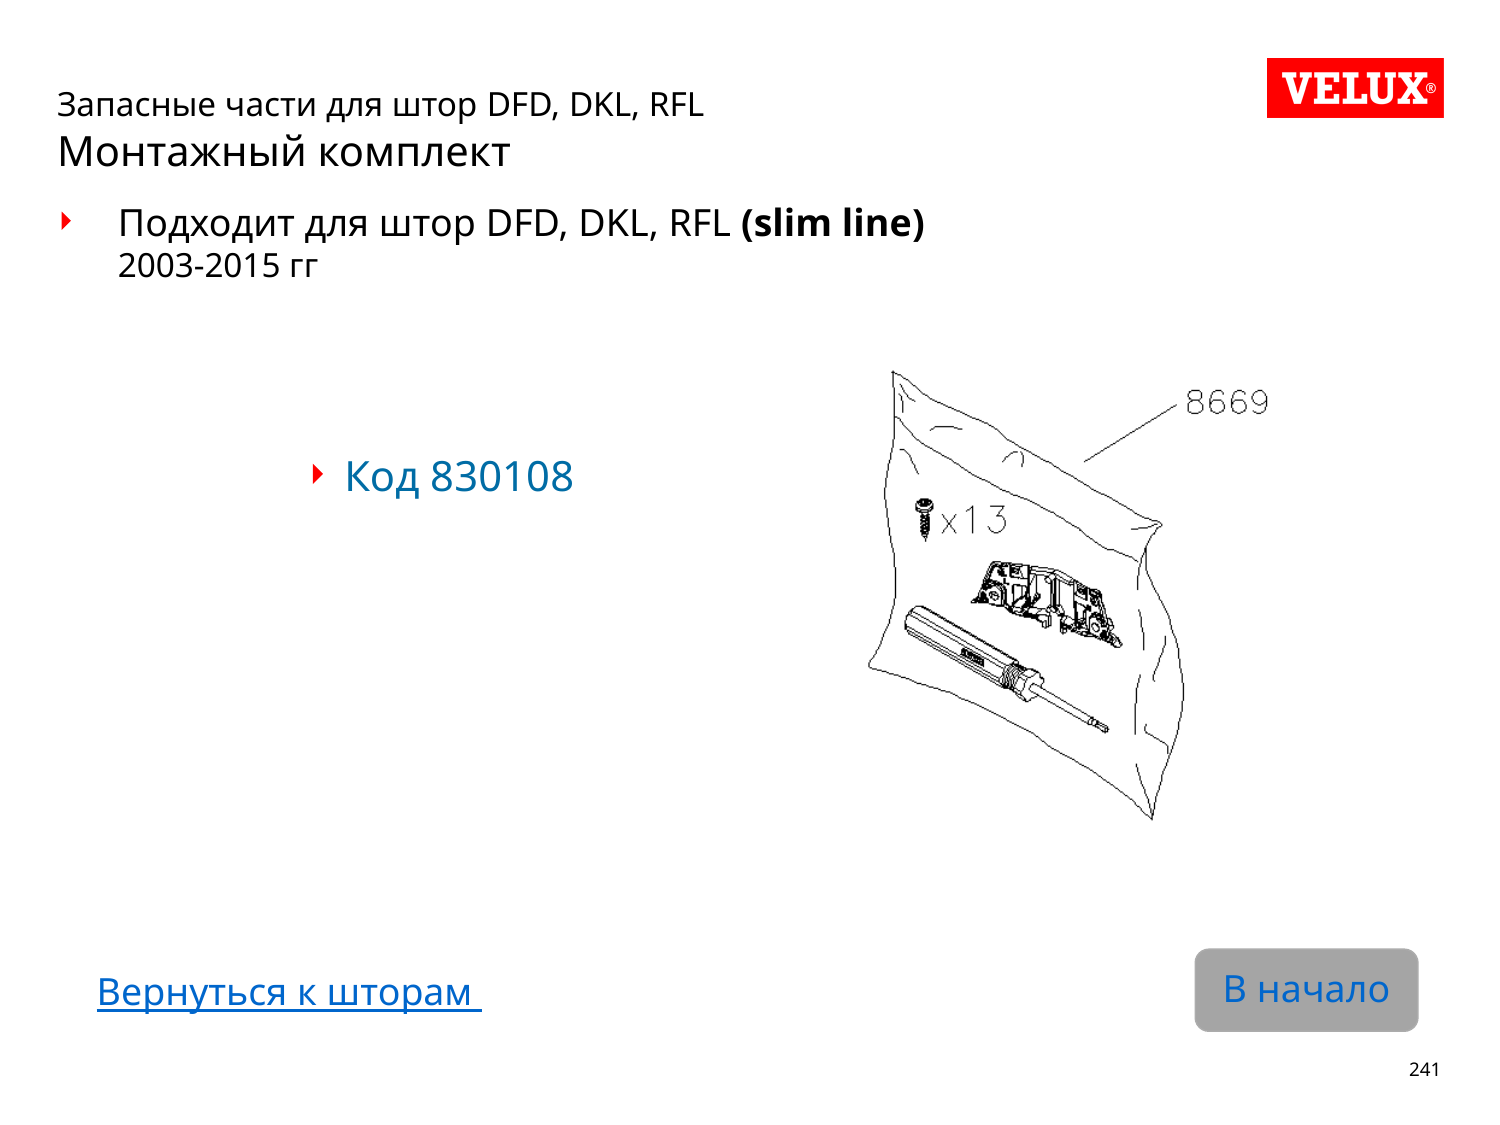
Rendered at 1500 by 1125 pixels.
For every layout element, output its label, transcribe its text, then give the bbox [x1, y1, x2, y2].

picture [843, 363, 1278, 825]
title Запасные части для штор DFD, DKL, RFL Монтажный комплект [56, 27, 1211, 182]
slide_number 241 [1392, 1057, 1442, 1095]
picture [1267, 58, 1444, 118]
text_box Вернуться к шторам [81, 960, 996, 1027]
list Подходит для штор DFD, DKL, RFL (slim line) 2003-2015 гг Код 830108 [58, 198, 1444, 1037]
text_box В начало [1195, 949, 1418, 1032]
